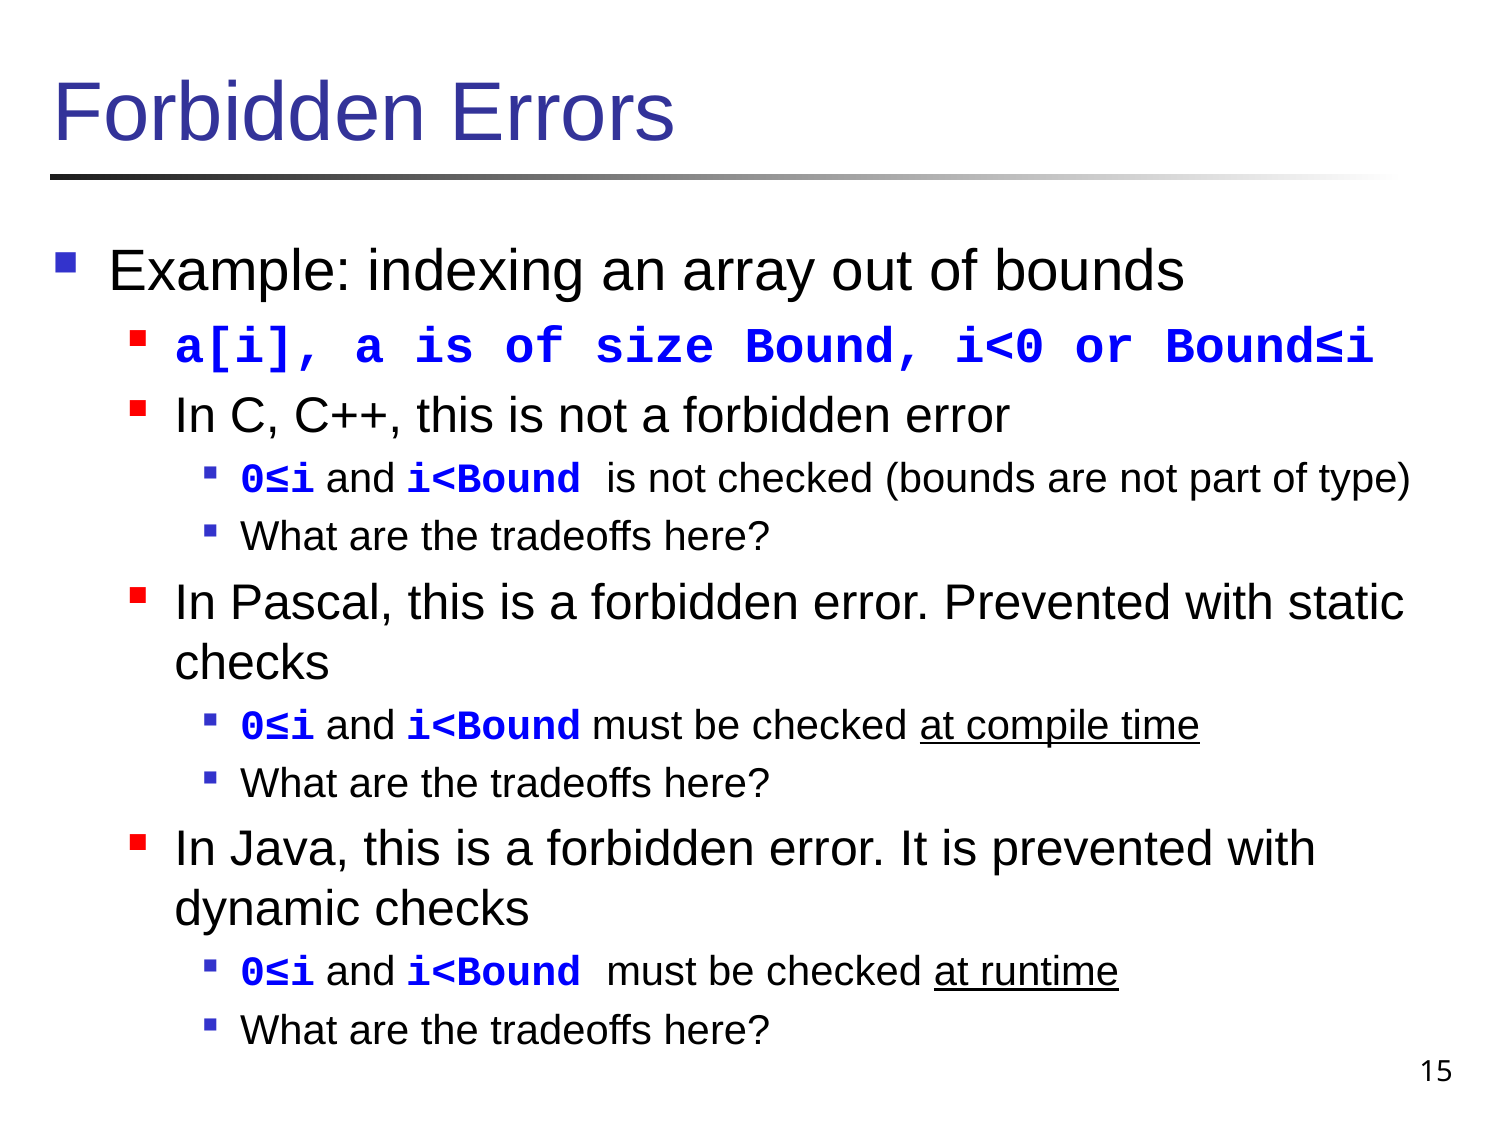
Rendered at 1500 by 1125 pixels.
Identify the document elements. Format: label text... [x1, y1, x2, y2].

list Example: indexing an array out of bounds a[i], a is of size Bound, i<0 or Bound≤i In C, C++, this is not a forbidden error 0≤i and i<Bound is not checked (bounds are not part of type) What are the tradeoffs here? In Pascal, this is a forbidden error. Prevented with static checks 0≤i and i<Bound must be checked at compile time What are the tradeoffs here? In Java, this is a forbidden error. It is prevented with dynamic checks 0≤i and i<Bound must be checked at runtime What are the tradeoffs here? [37, 224, 1500, 1013]
slide_number 15 [1154, 1023, 1468, 1100]
title Forbidden Errors [37, 0, 1466, 165]
